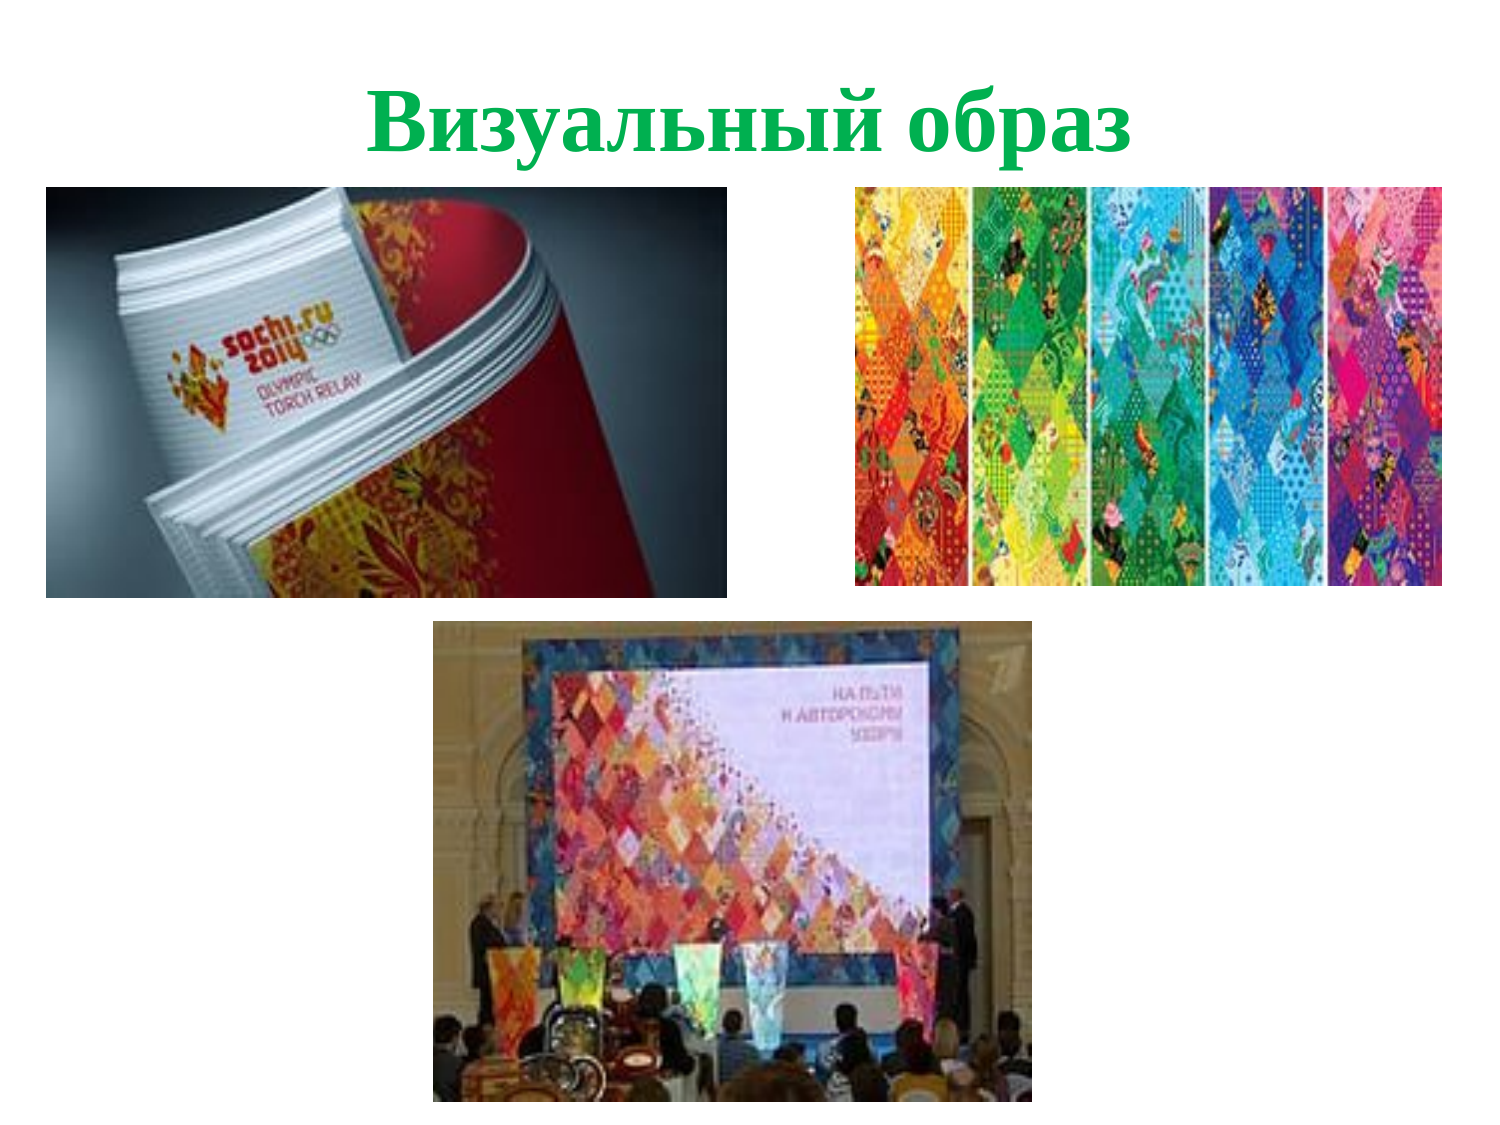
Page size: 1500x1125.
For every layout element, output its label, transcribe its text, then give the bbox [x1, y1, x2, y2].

picture [855, 187, 1442, 587]
picture [46, 187, 727, 598]
picture [433, 620, 1032, 1102]
title Визуальный образ [112, 35, 1388, 305]
